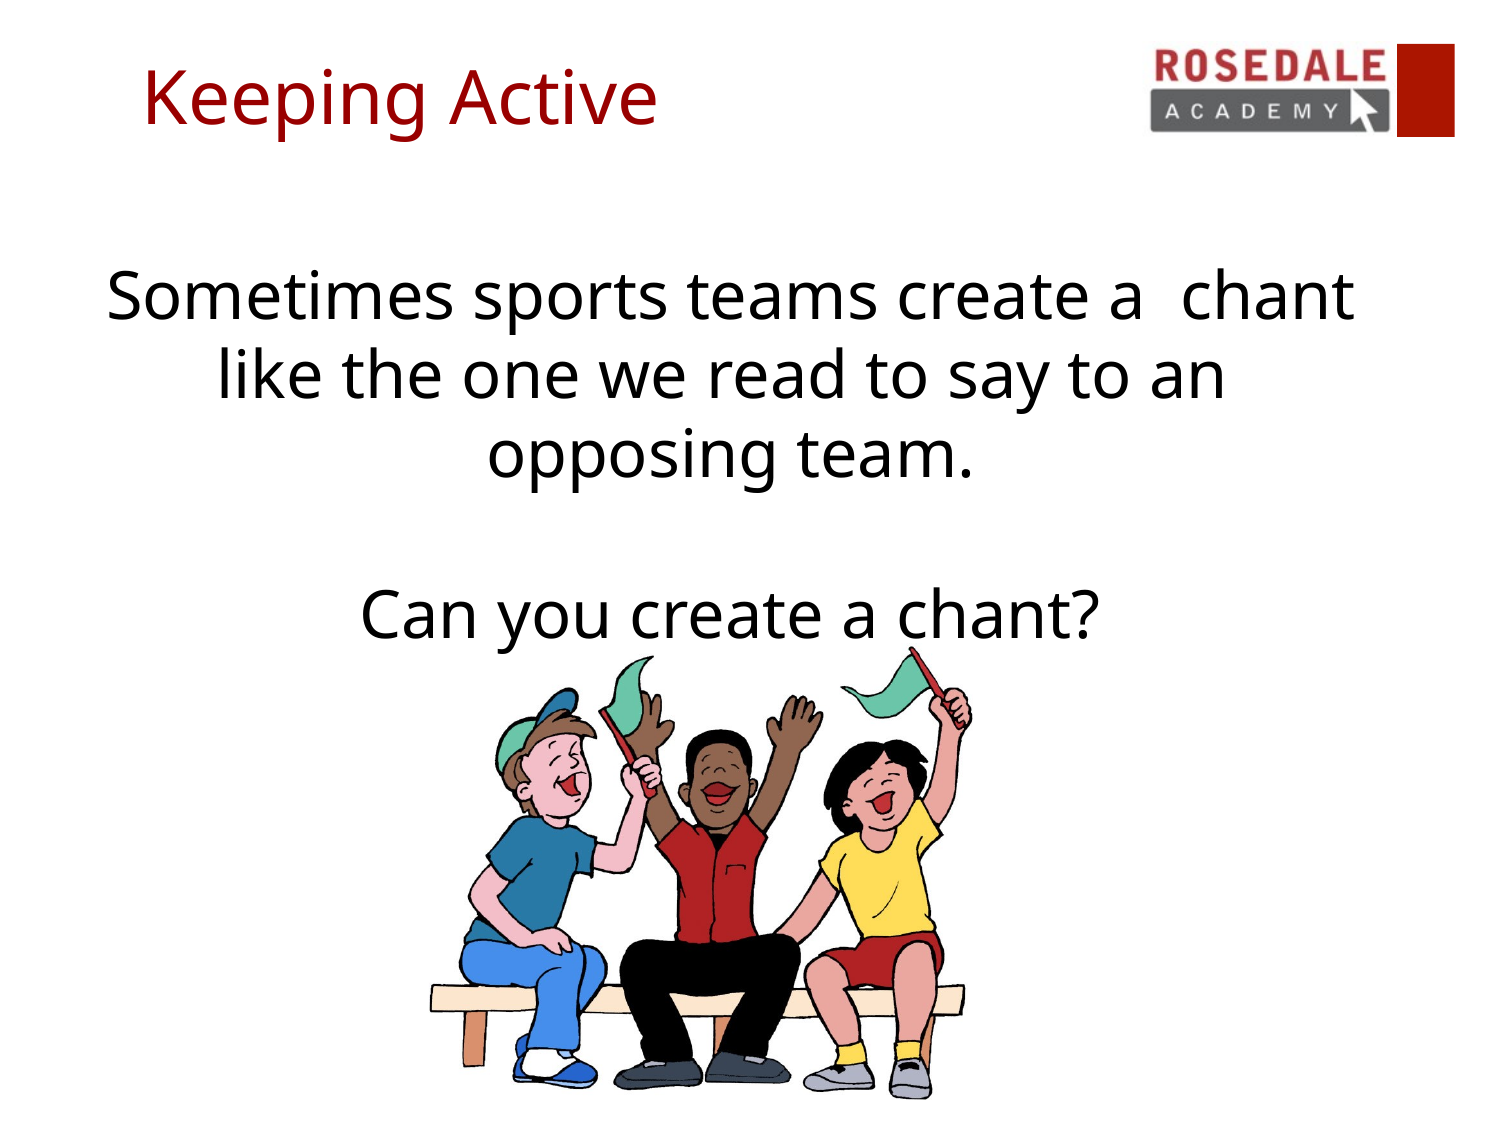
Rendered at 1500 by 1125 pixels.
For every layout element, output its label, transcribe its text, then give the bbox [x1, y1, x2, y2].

text_box [428, 652, 973, 1100]
text_box Sometimes sports teams create a chant like the one we read to say to an opposing team. Can you create a chant? [90, 247, 1371, 652]
text_box [1142, 41, 1397, 139]
title Keeping Active [139, 47, 704, 237]
text_box [1397, 43, 1455, 137]
